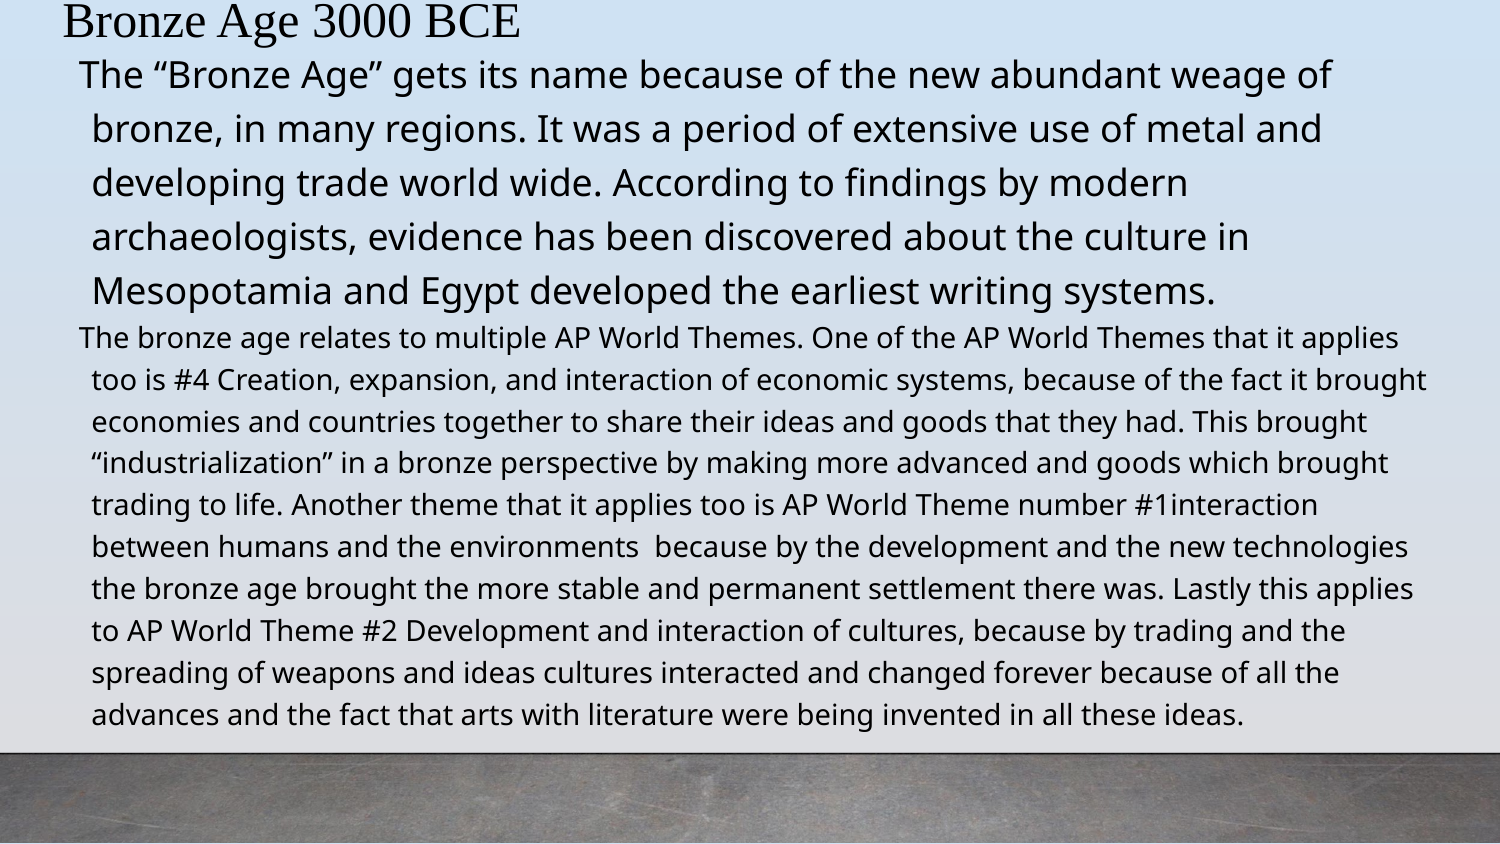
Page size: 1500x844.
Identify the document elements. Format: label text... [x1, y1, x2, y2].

list The “Bronze Age” gets its name because of the new abundant weage of bronze, in many regions. It was a period of extensive use of metal and developing trade world wide. According to findings by modern archaeologists, evidence has been discovered about the culture in Mesopotamia and Egypt developed the earliest writing systems. The bronze age relates to multiple AP World Themes. One of the AP World Themes that it applies too is #4 Creation, expansion, and interaction of economic systems, because of the fact it brought economies and countries together to share their ideas and goods that they had. This brought “industrialization” in a bronze perspective by making more advanced and goods which brought trading to life. Another theme that it applies too is AP World Theme number #1interaction between humans and the environments because by the development and the new technologies the bronze age brought the more stable and permanent settlement there was. Lastly this applies to AP World Theme #2 Development and interaction of cultures, because by trading and the spreading of weapons and ideas cultures interacted and changed forever because of all the advances and the fact that arts with literature were being invented in all these ideas. [51, 30, 1449, 592]
picture [0, 753, 1500, 843]
title Bronze Age 3000 BCE [51, 0, 1449, 30]
